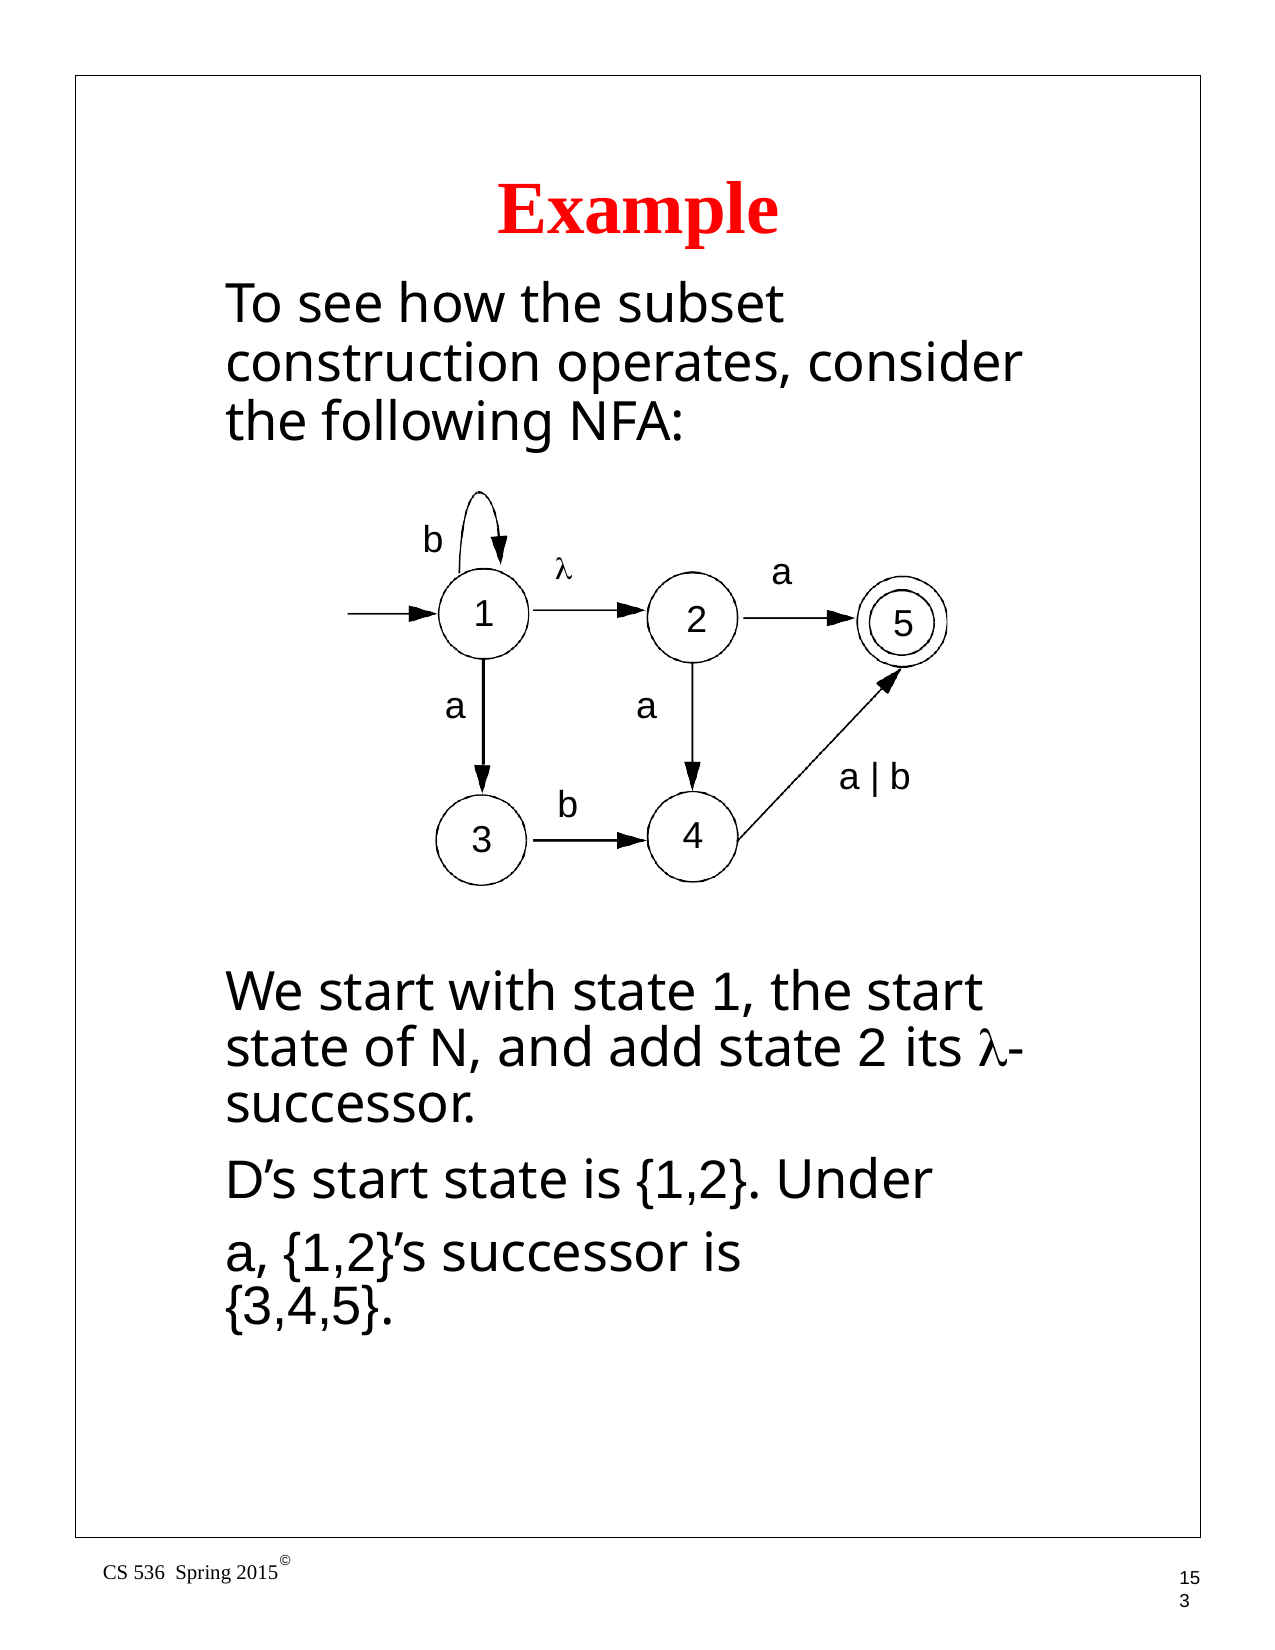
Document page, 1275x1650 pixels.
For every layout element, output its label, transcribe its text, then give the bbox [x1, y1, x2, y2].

text_box [346, 560, 948, 886]
title Example [147, 158, 1128, 434]
text_box 5 [891, 598, 917, 644]
text_box a [769, 546, 795, 592]
text_box 1 [471, 588, 497, 634]
text_box We start with state 1, the start state of N, and add state 2 its λ- successor. D’s start state is {1,2}. Under a, {1,2}’s successor is {3,4,5}. [222, 964, 1067, 1336]
text_box © [277, 1551, 294, 1569]
text_box 3 [469, 814, 495, 860]
text_box 4 [680, 810, 706, 856]
text_box b [555, 780, 581, 825]
text_box To see how the subset construction operates, consider the following NFA: b [222, 275, 1059, 560]
text_box a [442, 680, 468, 726]
text_box a [633, 680, 659, 726]
slide_number 153 [1175, 1565, 1204, 1650]
text_box a | b [836, 751, 914, 797]
text_box λ [553, 547, 575, 586]
text_box 2 [684, 594, 710, 640]
footer CS 536 Spring 2015 [100, 1558, 280, 1650]
